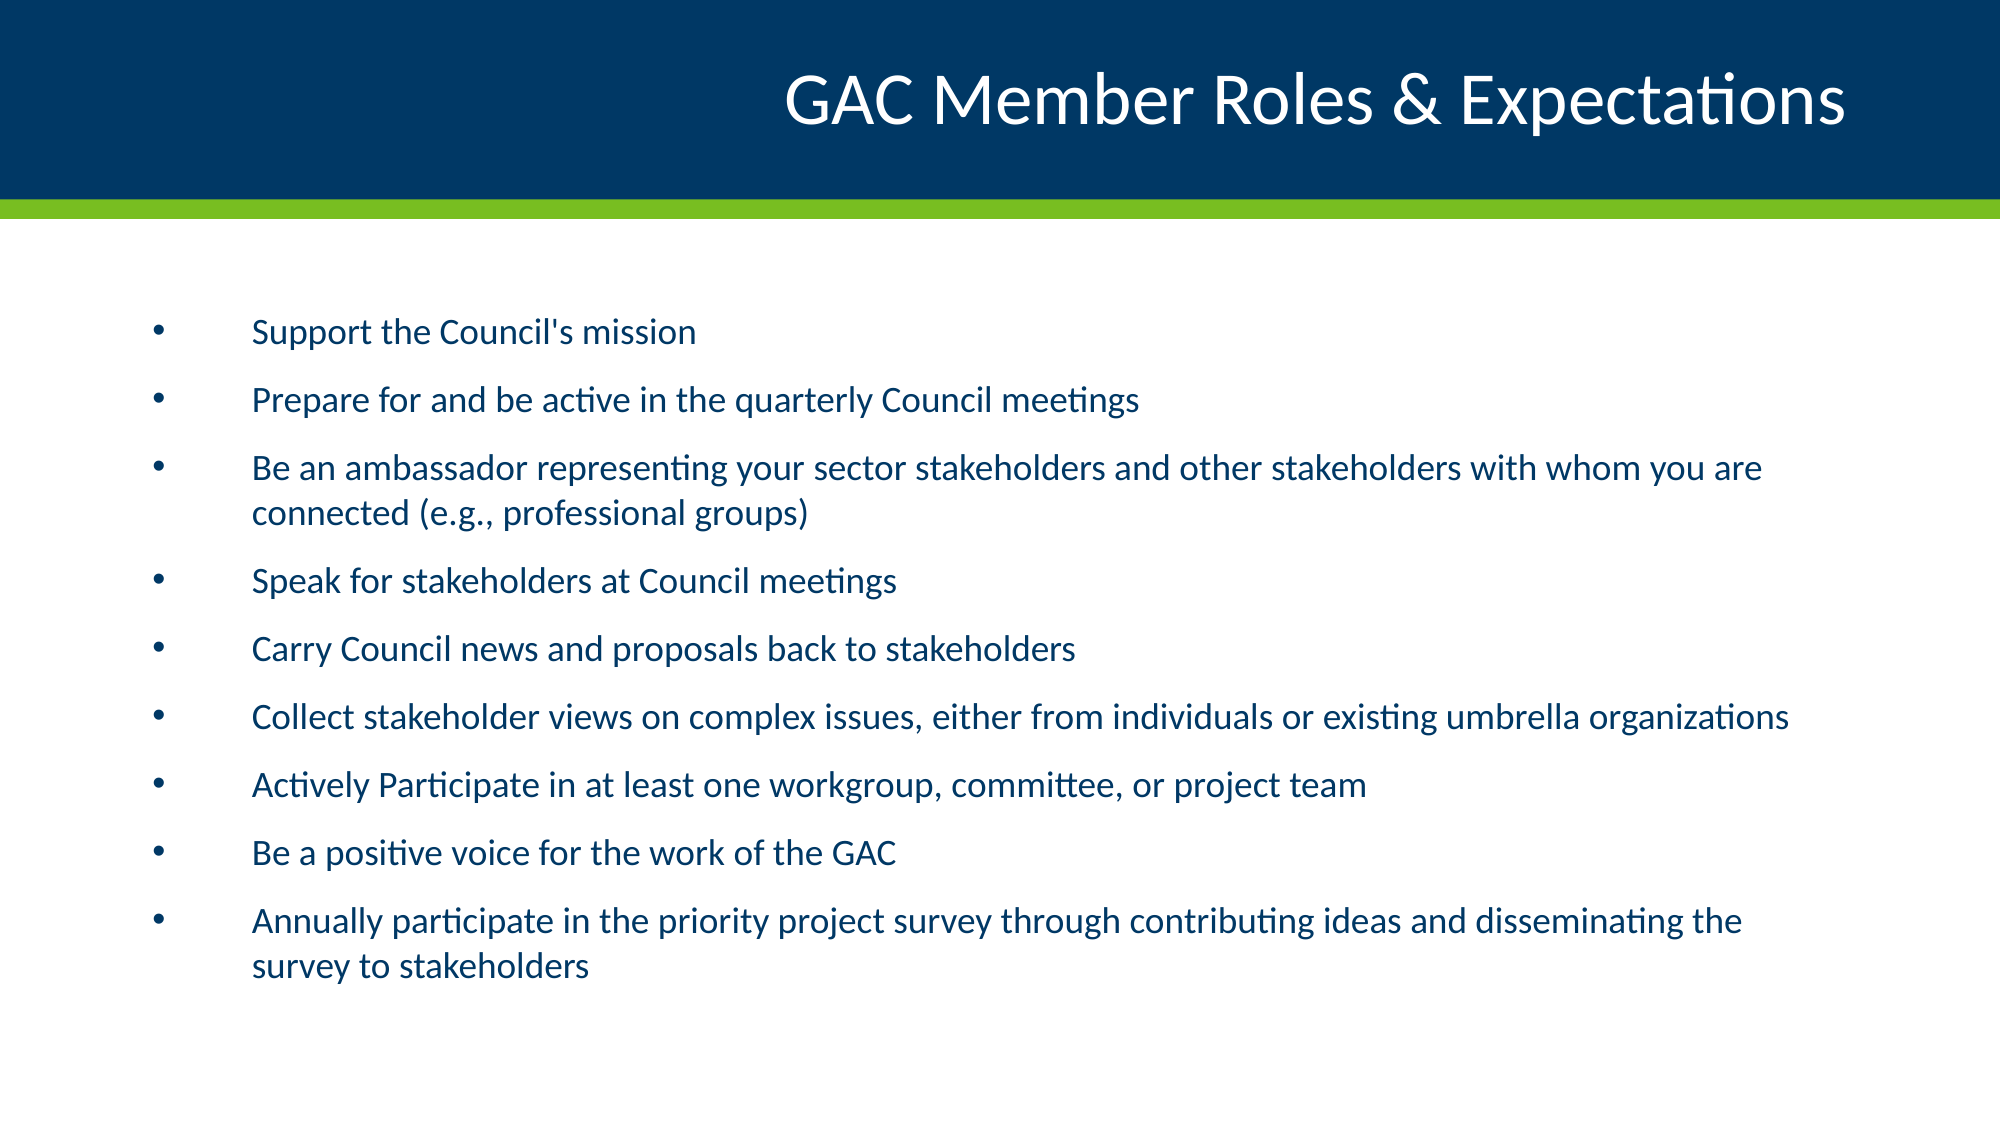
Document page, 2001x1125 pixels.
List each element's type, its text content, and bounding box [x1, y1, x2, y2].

title GAC Member Roles & Expectations [137, 24, 1863, 175]
list Support the Council's mission Prepare for and be active in the quarterly Council meetings Be an ambassador representing your sector stakeholders and other stakeholders with whom you are connected (e.g., professional groups) Speak for stakeholders at Council meetings Carry Council news and proposals back to stakeholders Collect stakeholder views on complex issues, either from individuals or existing umbrella organizations Actively Participate in at least one workgroup, committee, or project team Be a positive voice for the work of the GAC Annually participate in the priority project survey through contributing ideas and disseminating the survey to stakeholders [137, 299, 1863, 1014]
